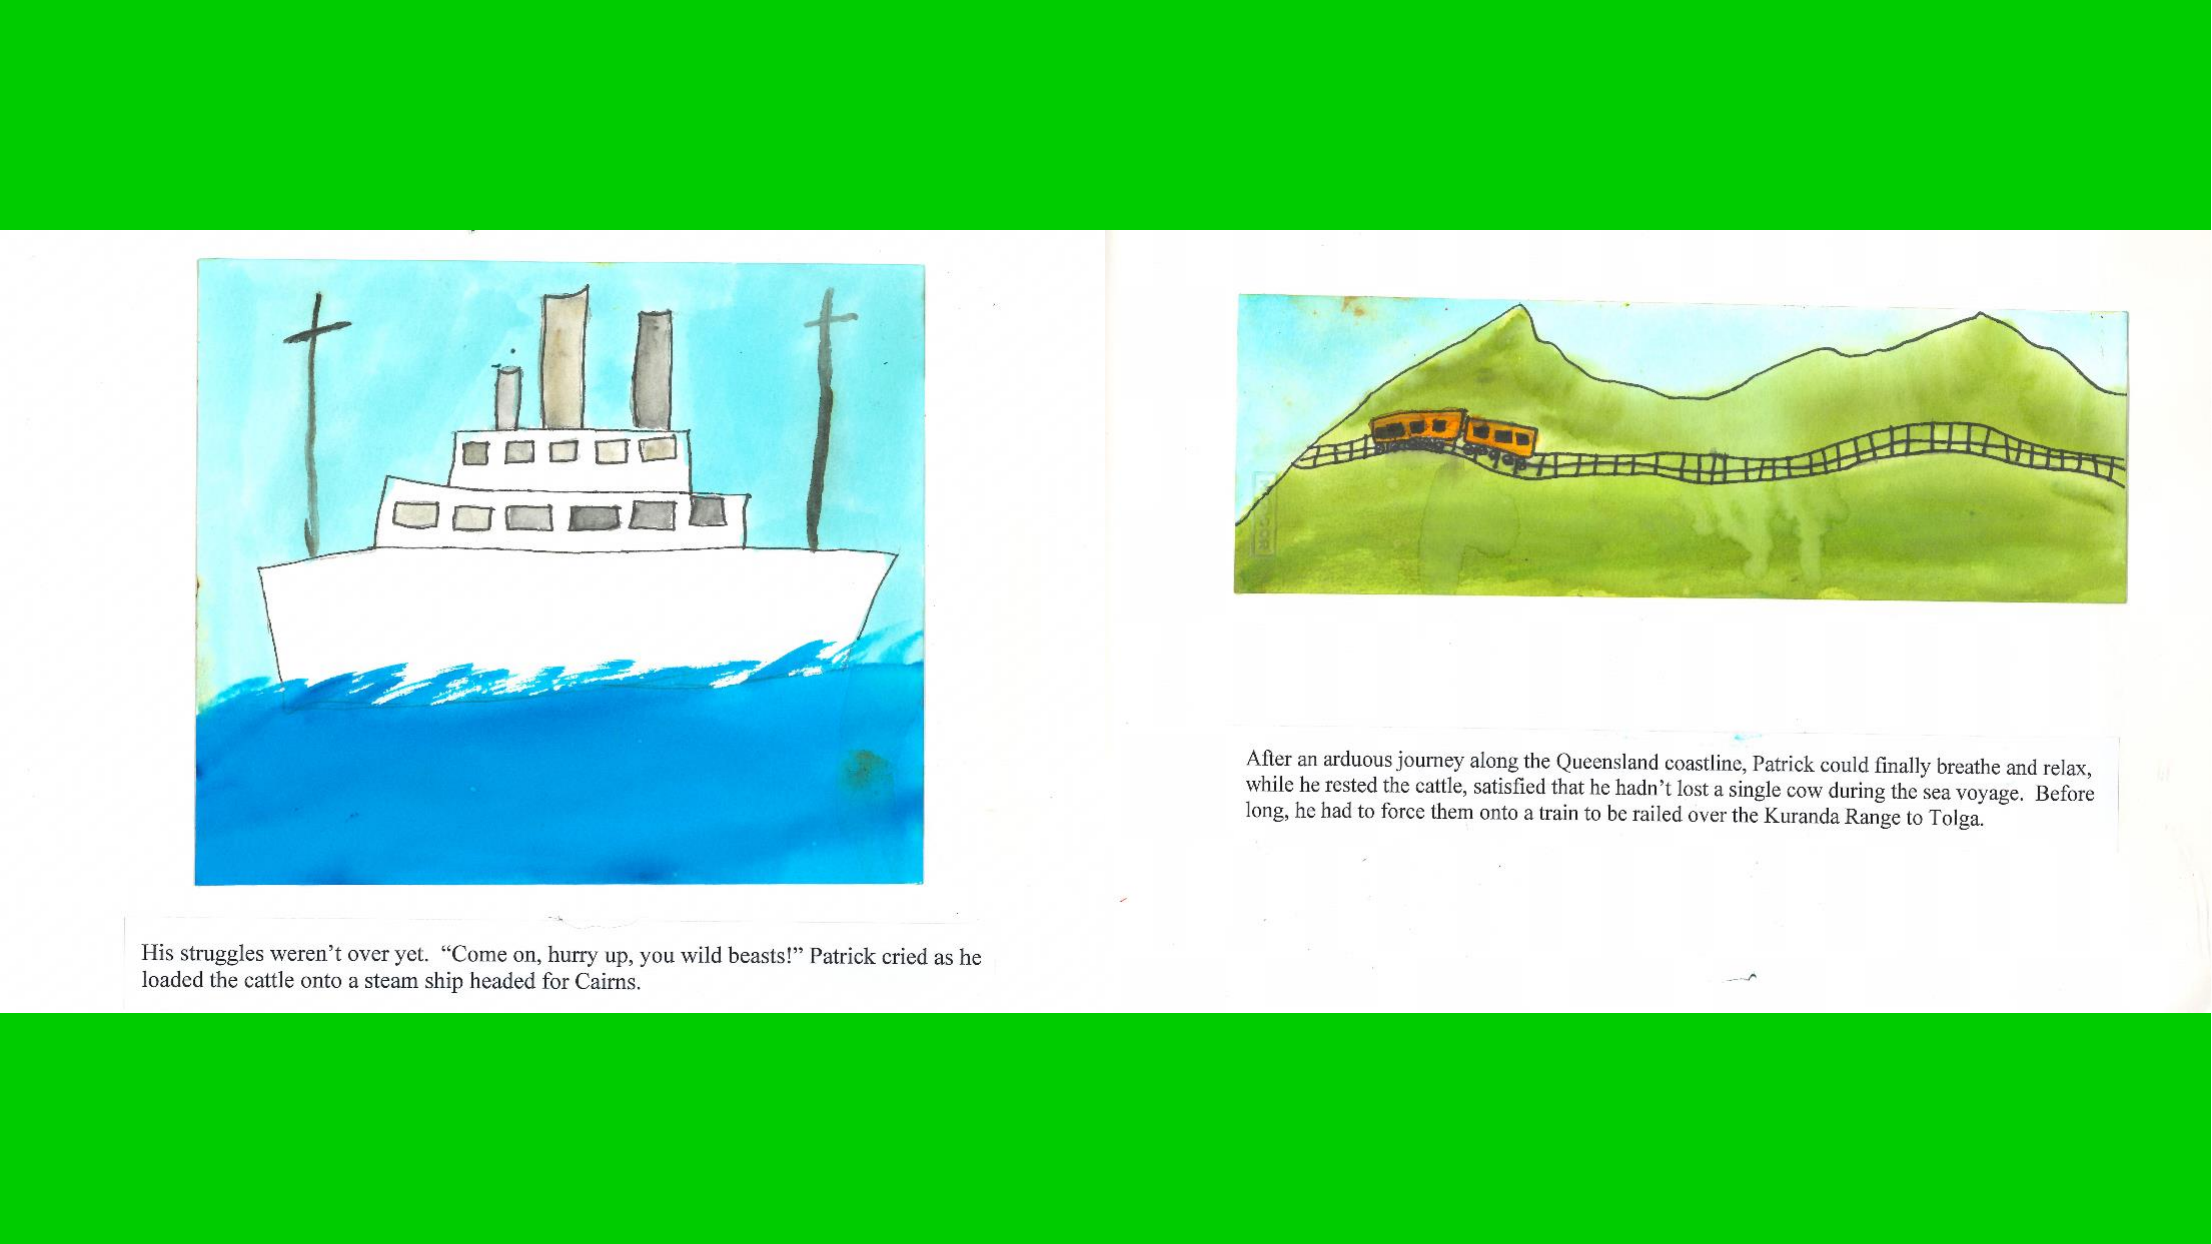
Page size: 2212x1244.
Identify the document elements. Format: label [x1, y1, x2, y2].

picture [0, 230, 2212, 1013]
